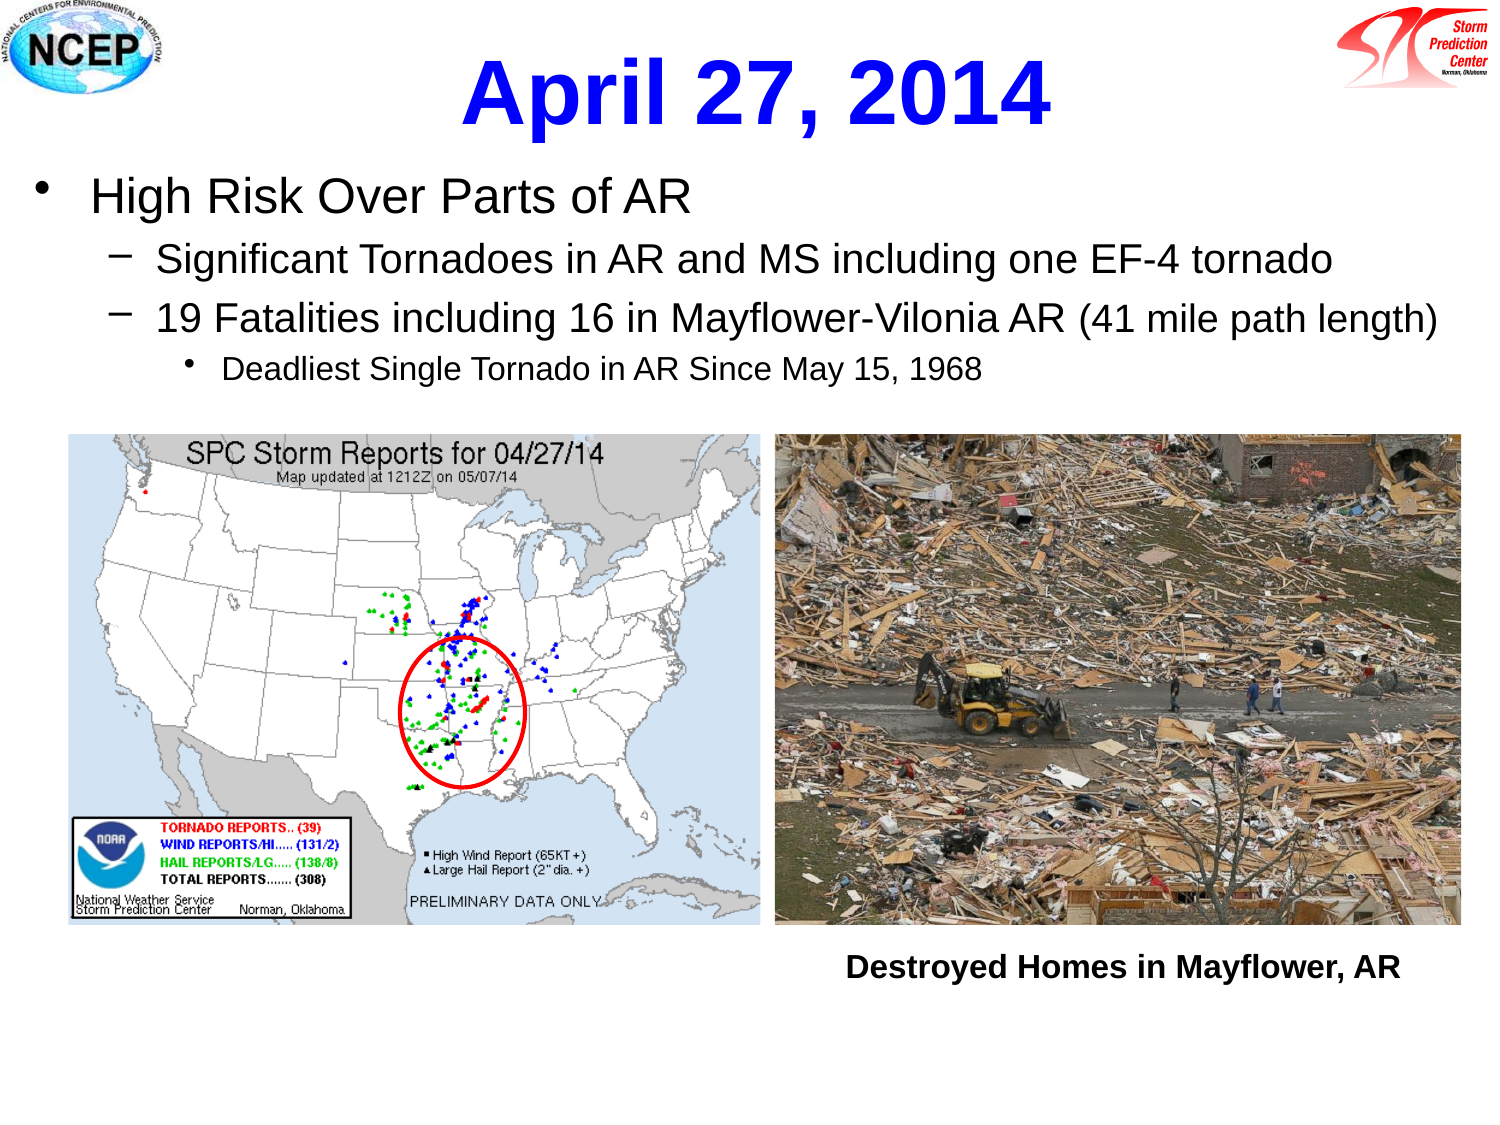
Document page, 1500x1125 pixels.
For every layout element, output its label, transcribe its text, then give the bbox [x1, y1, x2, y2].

picture [774, 434, 1462, 926]
list High Risk Over Parts of AR Significant Tornadoes in AR and MS including one EF-4 tornado 19 Fatalities including 16 in Mayflower-Vilonia AR (41 mile path length) Deadliest Single Tornado in AR Since May 15, 1968 [18, 155, 1469, 982]
picture [1336, 7, 1488, 88]
picture [68, 434, 761, 926]
title April 27, 2014 [118, 24, 1395, 151]
picture [0, 0, 163, 95]
text_box Destroyed Homes in Mayflower, AR [62, 937, 1425, 993]
